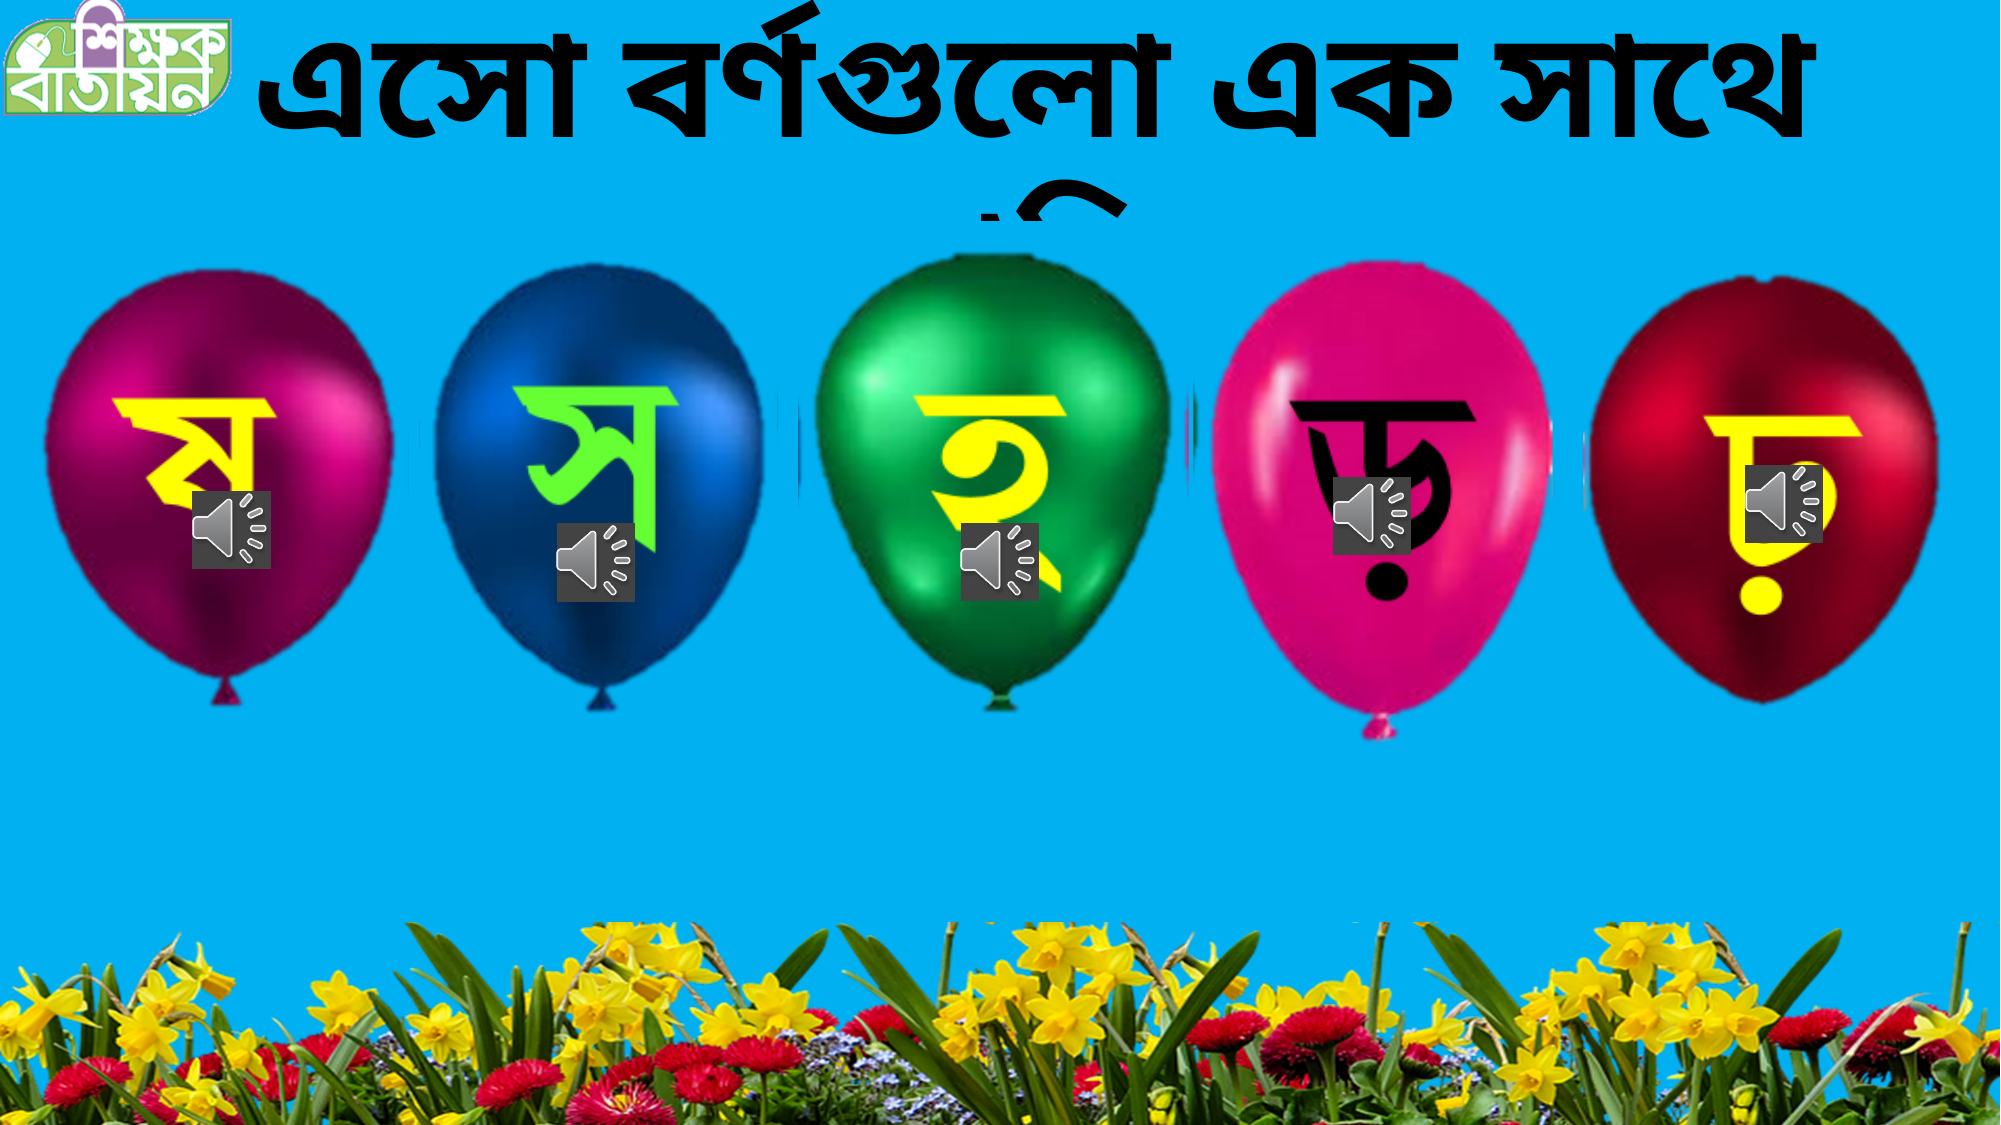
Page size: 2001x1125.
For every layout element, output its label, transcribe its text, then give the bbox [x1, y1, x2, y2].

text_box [191, 490, 272, 571]
picture [44, 269, 394, 706]
picture [1584, 275, 1939, 704]
picture [815, 254, 1170, 711]
picture [436, 265, 762, 710]
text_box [1332, 475, 1413, 556]
picture [0, 923, 2000, 1125]
picture [4, 0, 231, 115]
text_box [1744, 463, 1825, 544]
text_box এসো বর্ণগুলো এক সাথে পড়ি [203, 0, 1866, 401]
picture [1211, 260, 1552, 742]
